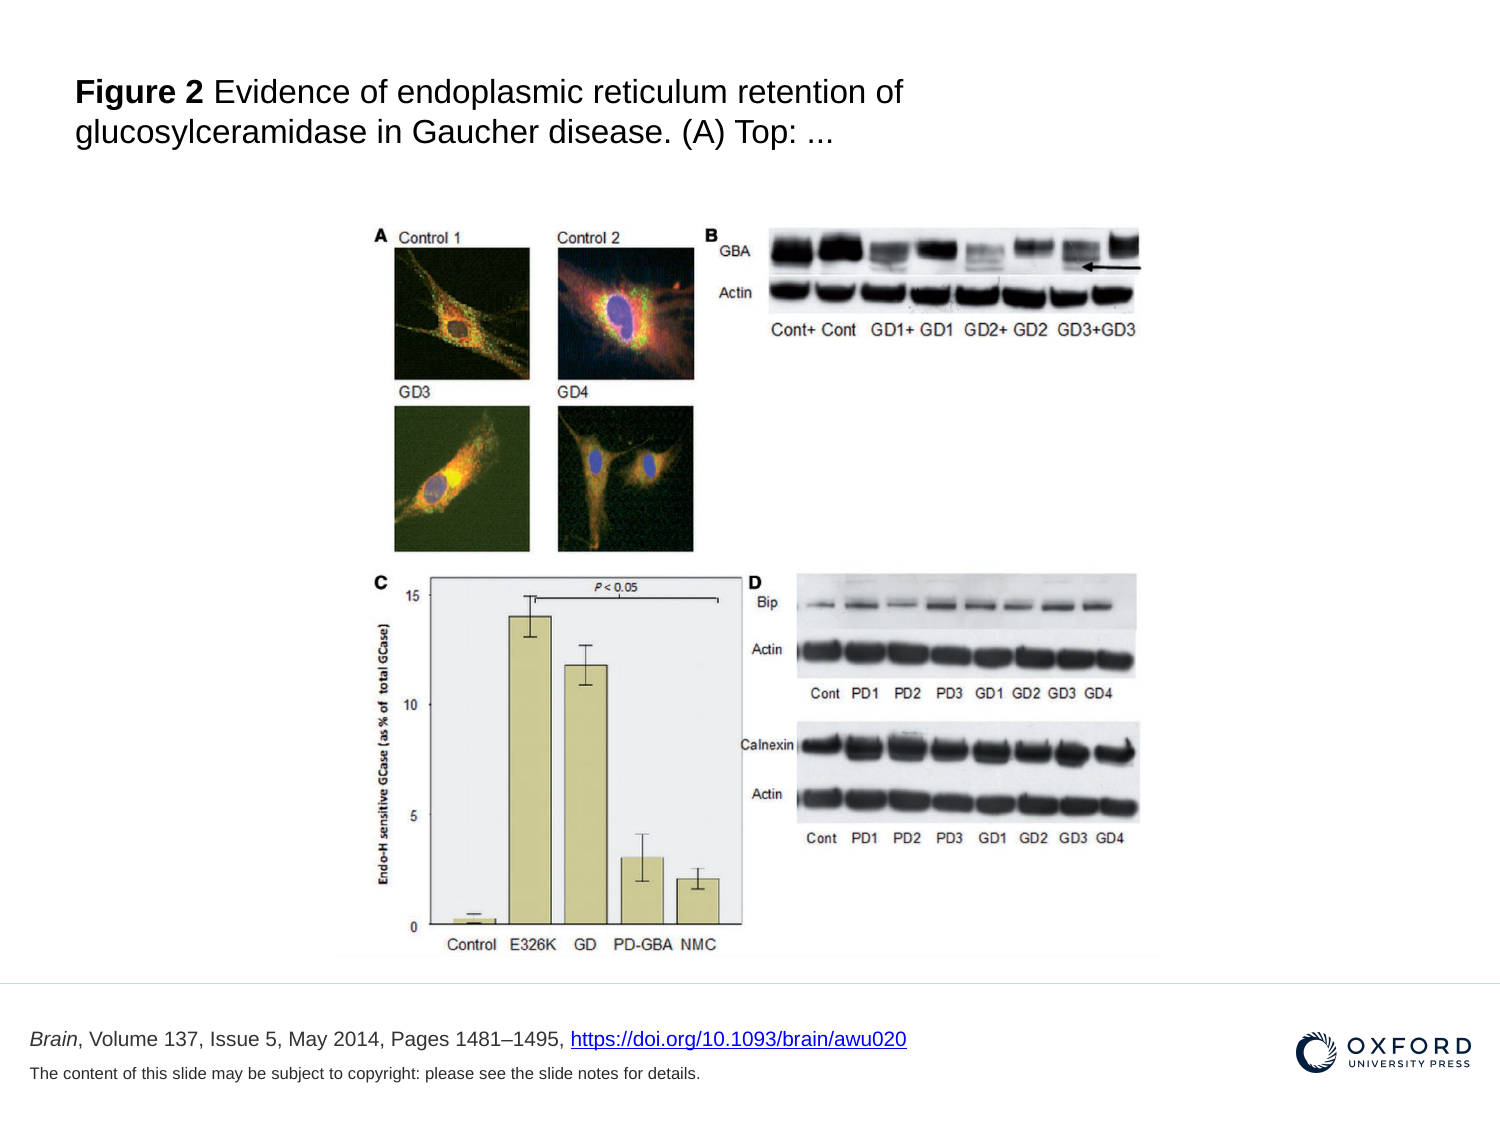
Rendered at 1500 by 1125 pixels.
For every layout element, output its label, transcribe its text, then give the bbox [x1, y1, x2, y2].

footer Brain, Volume 137, Issue 5, May 2014, Pages 1481–1495, https://doi.org/10.1093/brain/awu020 The content of this slide may be subject to copyright: please see the slide notes for details. [0, 983, 1260, 1125]
picture [1296, 1032, 1471, 1073]
title Figure 2 Evidence of endoplasmic reticulum retention of glucosylceramidase in Gaucher disease. (A) Top: ... [75, 69, 1078, 171]
picture [339, 224, 1160, 957]
